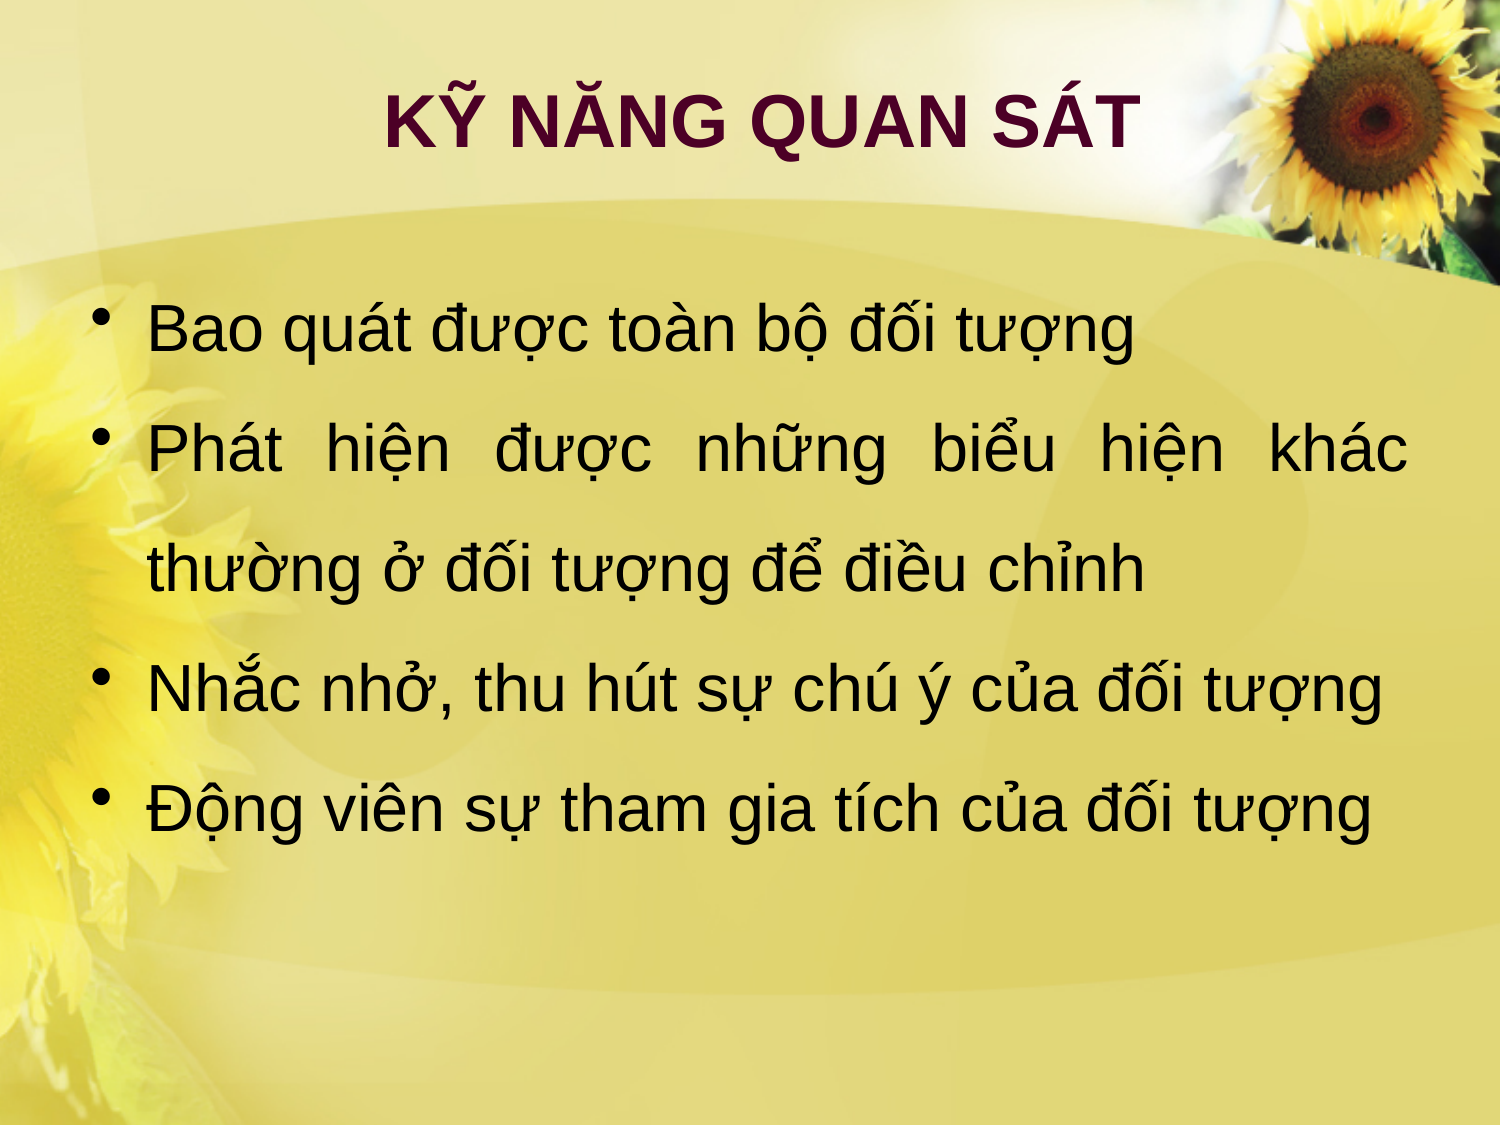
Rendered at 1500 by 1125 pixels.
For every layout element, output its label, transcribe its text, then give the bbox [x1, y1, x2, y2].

picture [0, 0, 1500, 1125]
title KỸ NĂNG QUAN SÁT [87, 62, 1438, 172]
list Bao quát được toàn bộ đối tượng Phát hiện được những biểu hiện khác thường ở đối tượng để điều chỉnh Nhắc nhở, thu hút sự chú ý của đối tượng Động viên sự tham gia tích của đối tượng [75, 237, 1425, 1038]
